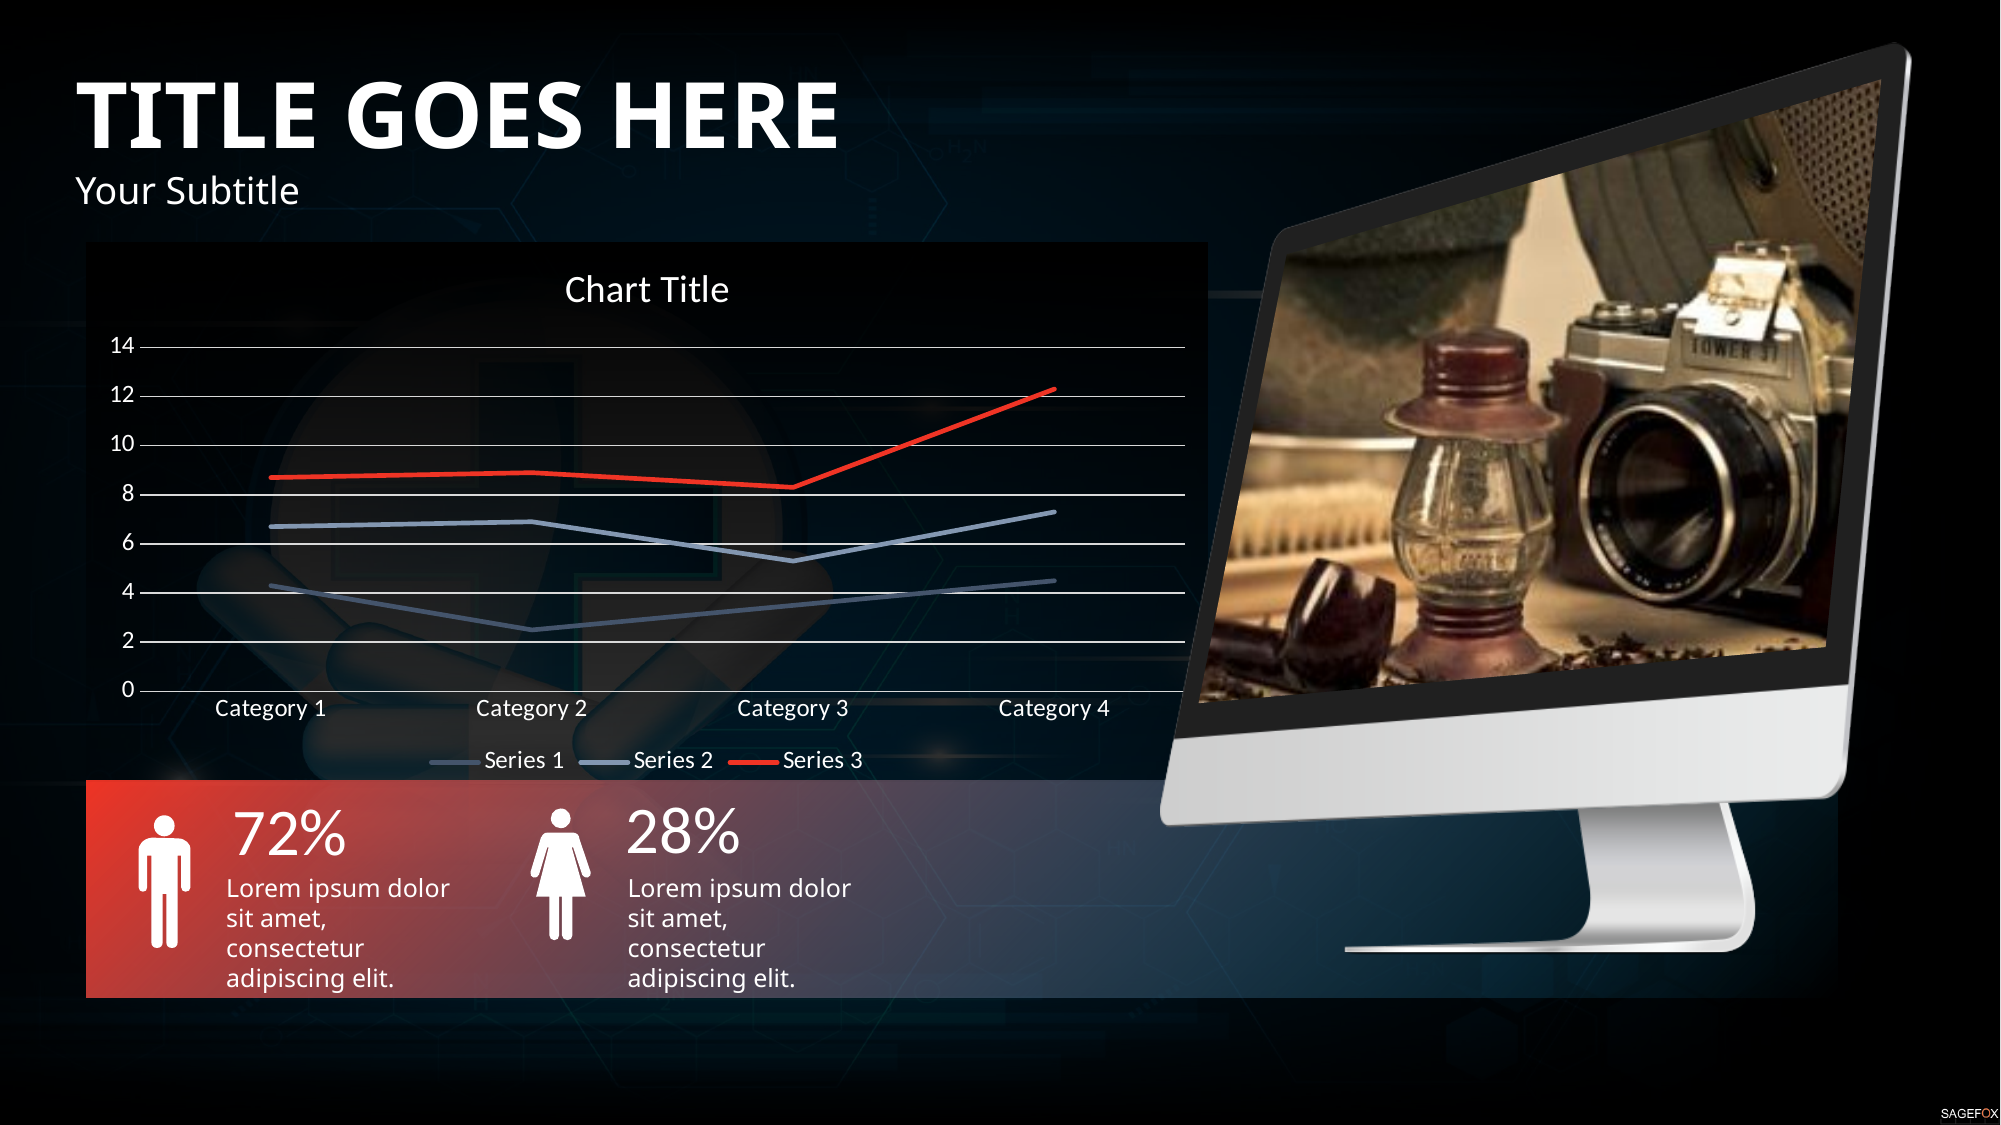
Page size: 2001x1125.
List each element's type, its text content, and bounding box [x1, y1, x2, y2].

text_box Lorem ipsum dolor sit amet, consectetur adipiscing elit. [211, 865, 468, 1000]
text_box Lorem ipsum dolor sit amet, consectetur adipiscing elit. [612, 865, 869, 1000]
text_box 72% [211, 782, 369, 865]
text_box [138, 815, 191, 948]
chart [86, 242, 1160, 782]
picture [0, 0, 2001, 1125]
text_box [86, 782, 211, 998]
text_box [369, 782, 612, 998]
text_box [762, 782, 1160, 998]
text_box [529, 808, 592, 941]
text_box 28% [605, 782, 762, 875]
text_box TITLE GOES HERE Your Subtitle [60, 49, 1036, 220]
